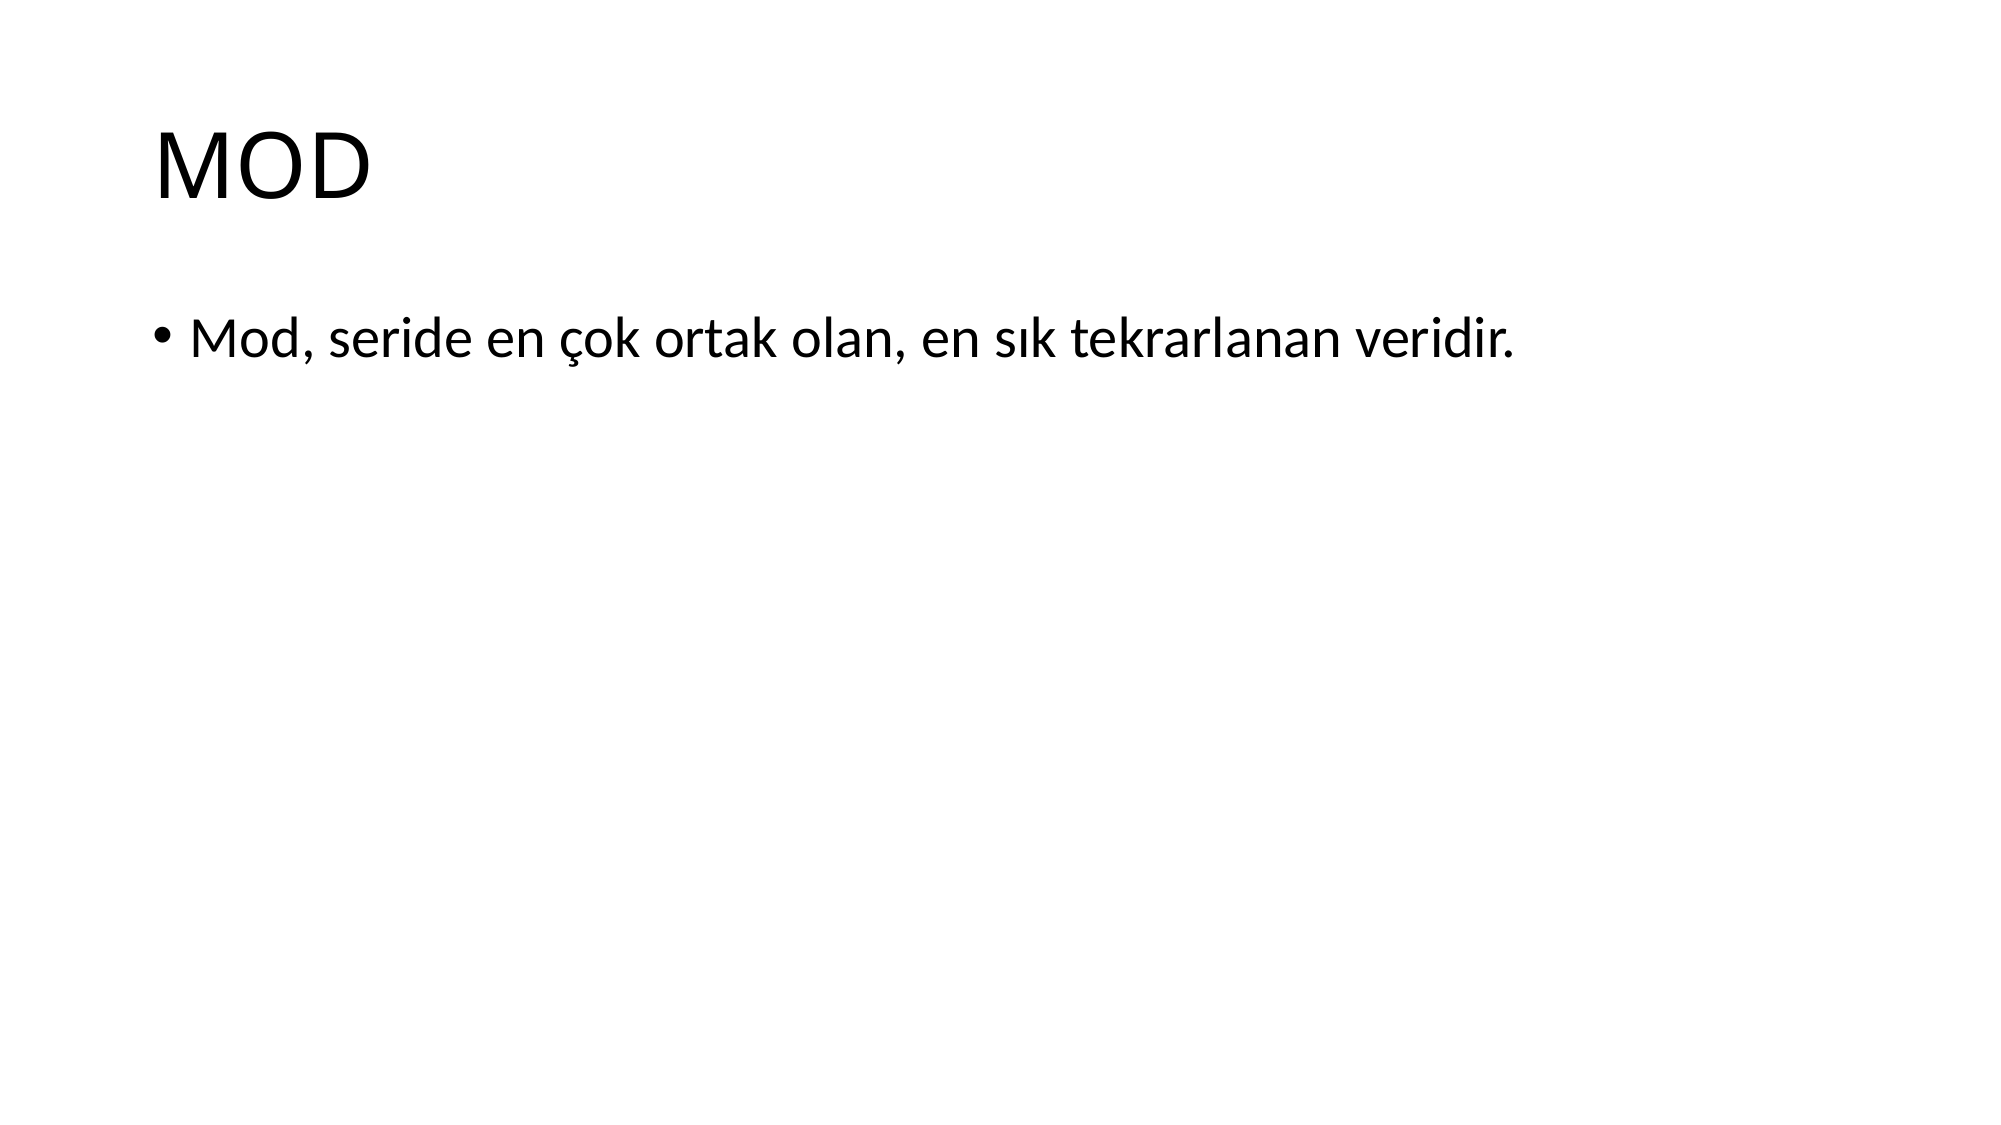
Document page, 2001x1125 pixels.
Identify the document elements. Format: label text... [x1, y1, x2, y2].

title MOD [137, 59, 1863, 278]
list Mod, seride en çok ortak olan, en sık tekrarlanan veridir. [137, 299, 1863, 1014]
